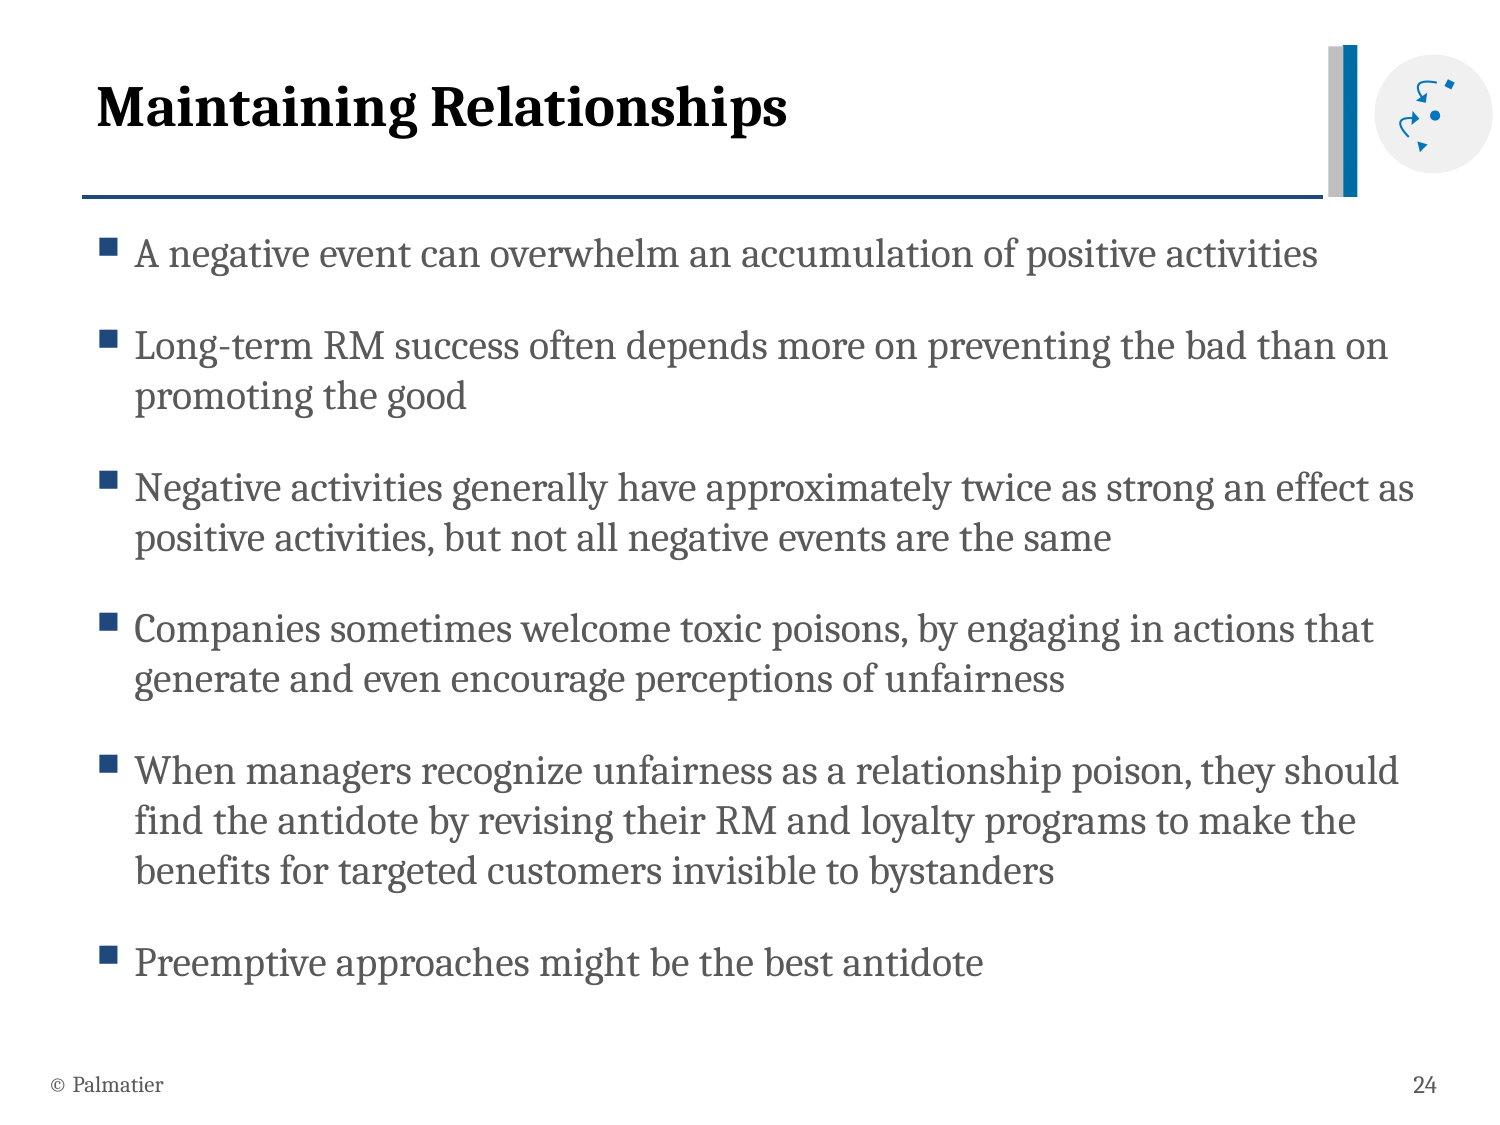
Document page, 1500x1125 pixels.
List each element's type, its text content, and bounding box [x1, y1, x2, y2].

list A negative event can overwhelm an accumulation of positive activities Long-term RM success often depends more on preventing the bad than on promoting the good Negative activities generally have approximately twice as strong an effect as positive activities, but not all negative events are the same Companies sometimes welcome toxic poisons, by engaging in actions that generate and even encourage perceptions of unfairness When managers recognize unfairness as a relationship poison, they should find the antidote by revising their RM and loyalty programs to make the benefits for targeted customers invisible to bystanders Preemptive approaches might be the best antidote [81, 218, 1453, 1031]
slide_number 24 [1361, 1053, 1453, 1114]
footer © Palmatier [33, 1053, 1038, 1114]
picture [1357, 37, 1500, 188]
title Maintaining Relationships [81, 60, 1322, 192]
